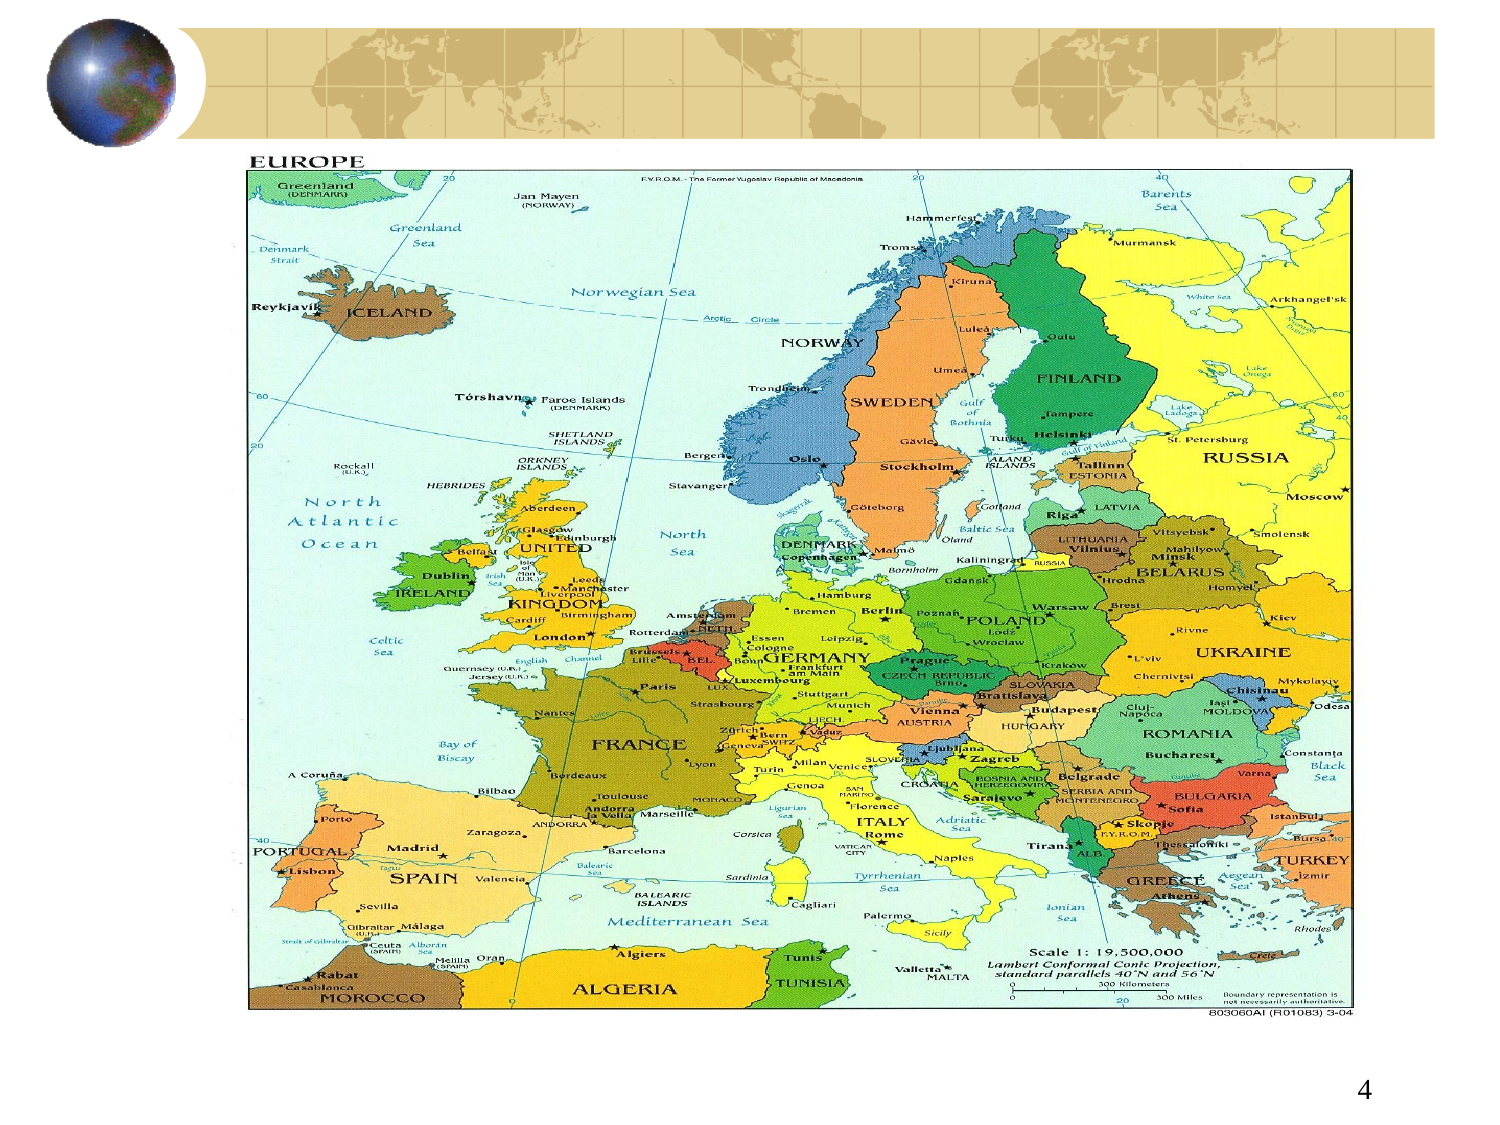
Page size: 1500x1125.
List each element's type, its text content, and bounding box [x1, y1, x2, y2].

picture [42, 14, 190, 151]
picture [229, 148, 1377, 1024]
slide_number 4 [1074, 1037, 1388, 1113]
